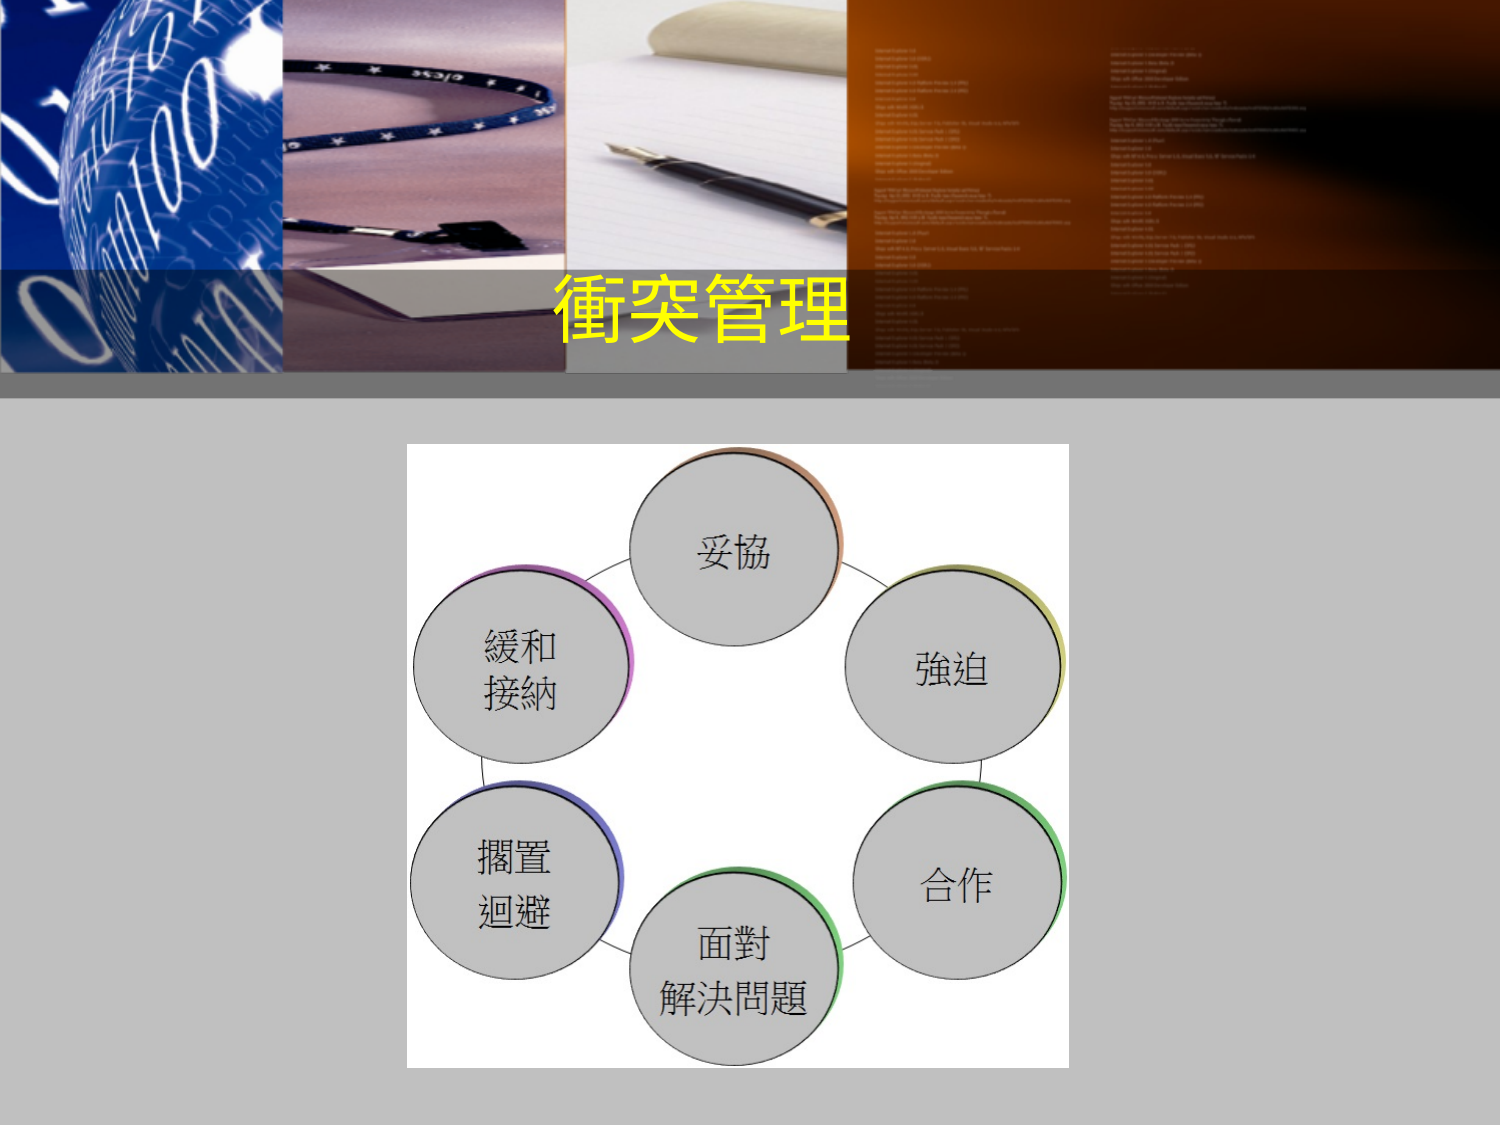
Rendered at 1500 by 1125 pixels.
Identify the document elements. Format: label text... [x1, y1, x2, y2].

title 衝突管理 [537, 255, 906, 384]
picture [407, 444, 1070, 1068]
picture [0, 0, 1500, 388]
